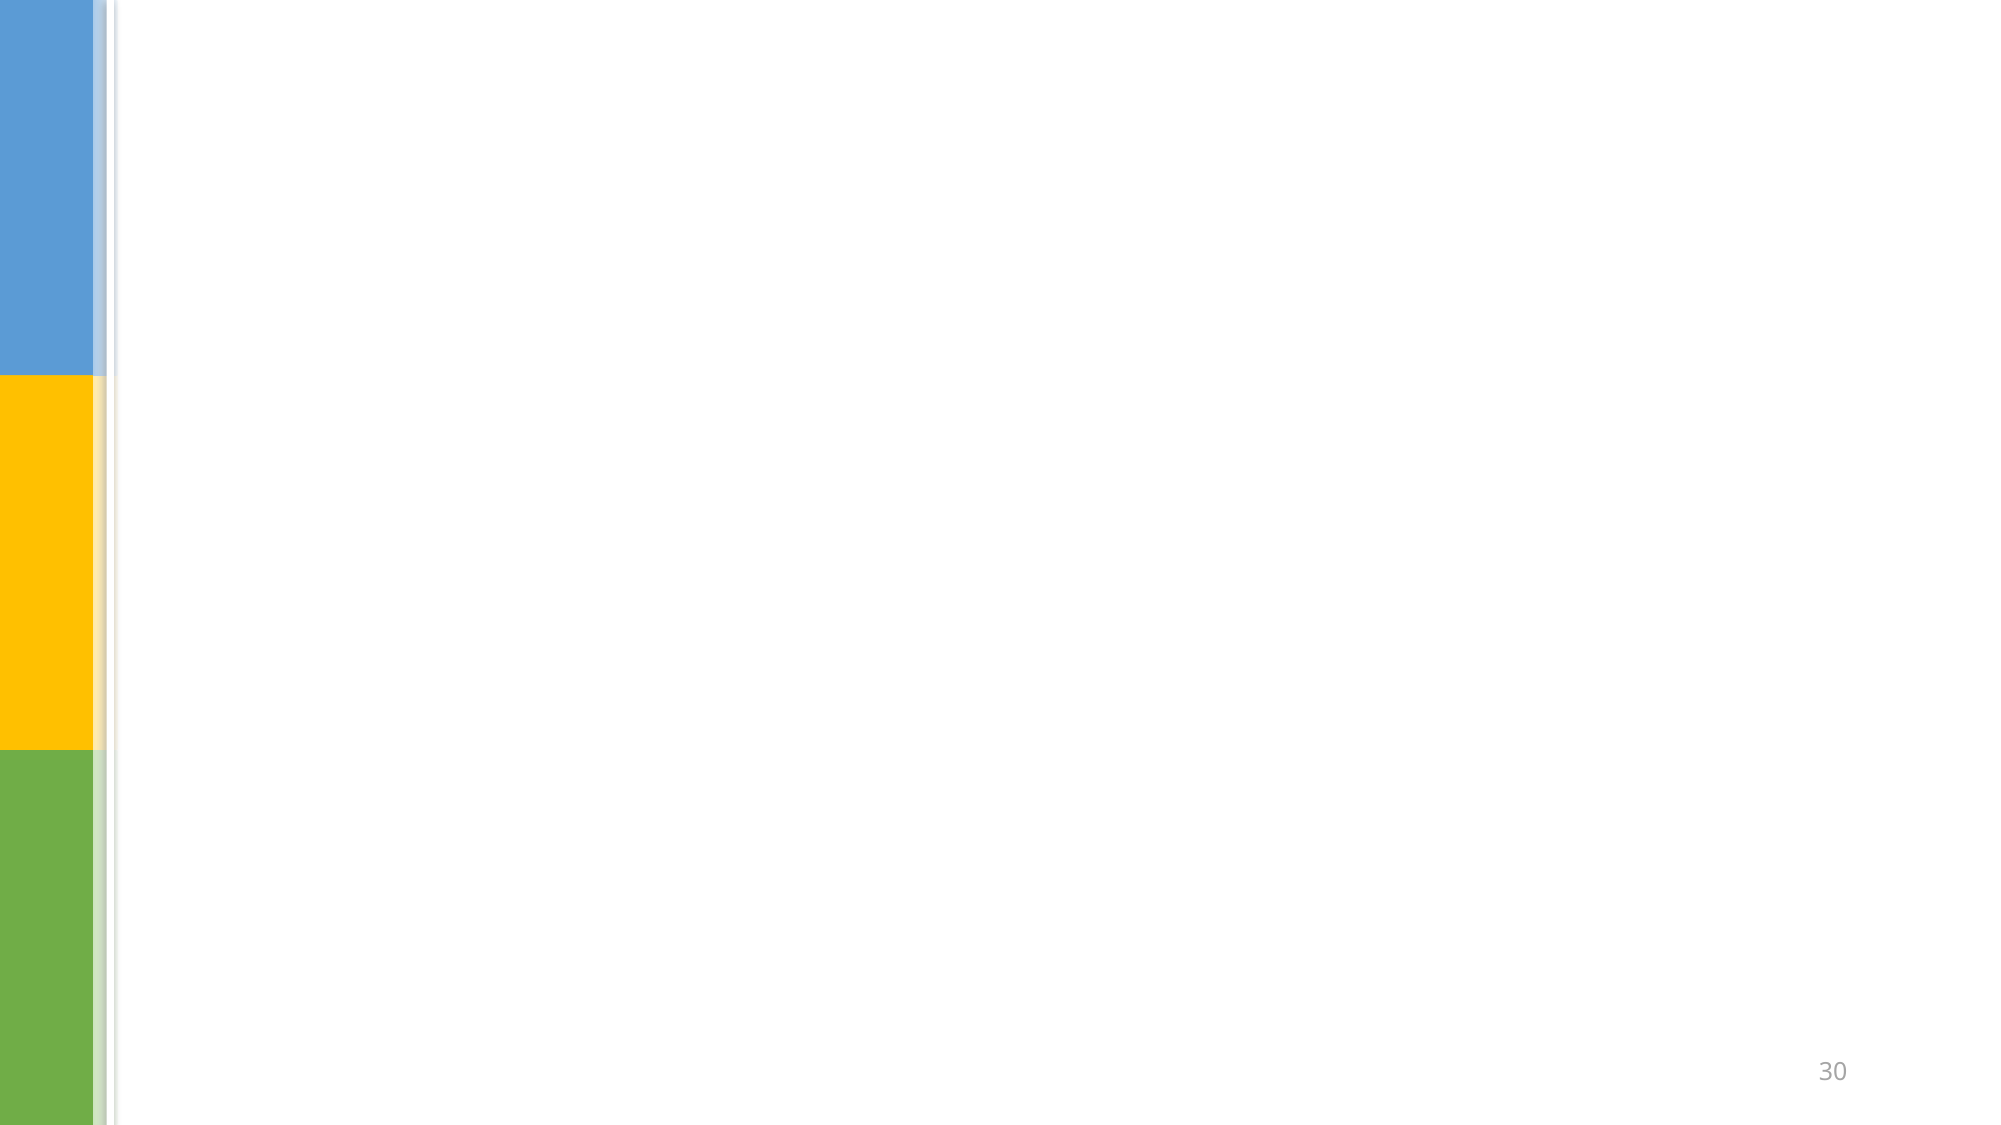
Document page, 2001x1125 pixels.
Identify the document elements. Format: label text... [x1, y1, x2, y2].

slide_number 30 [1325, 1042, 1863, 1103]
